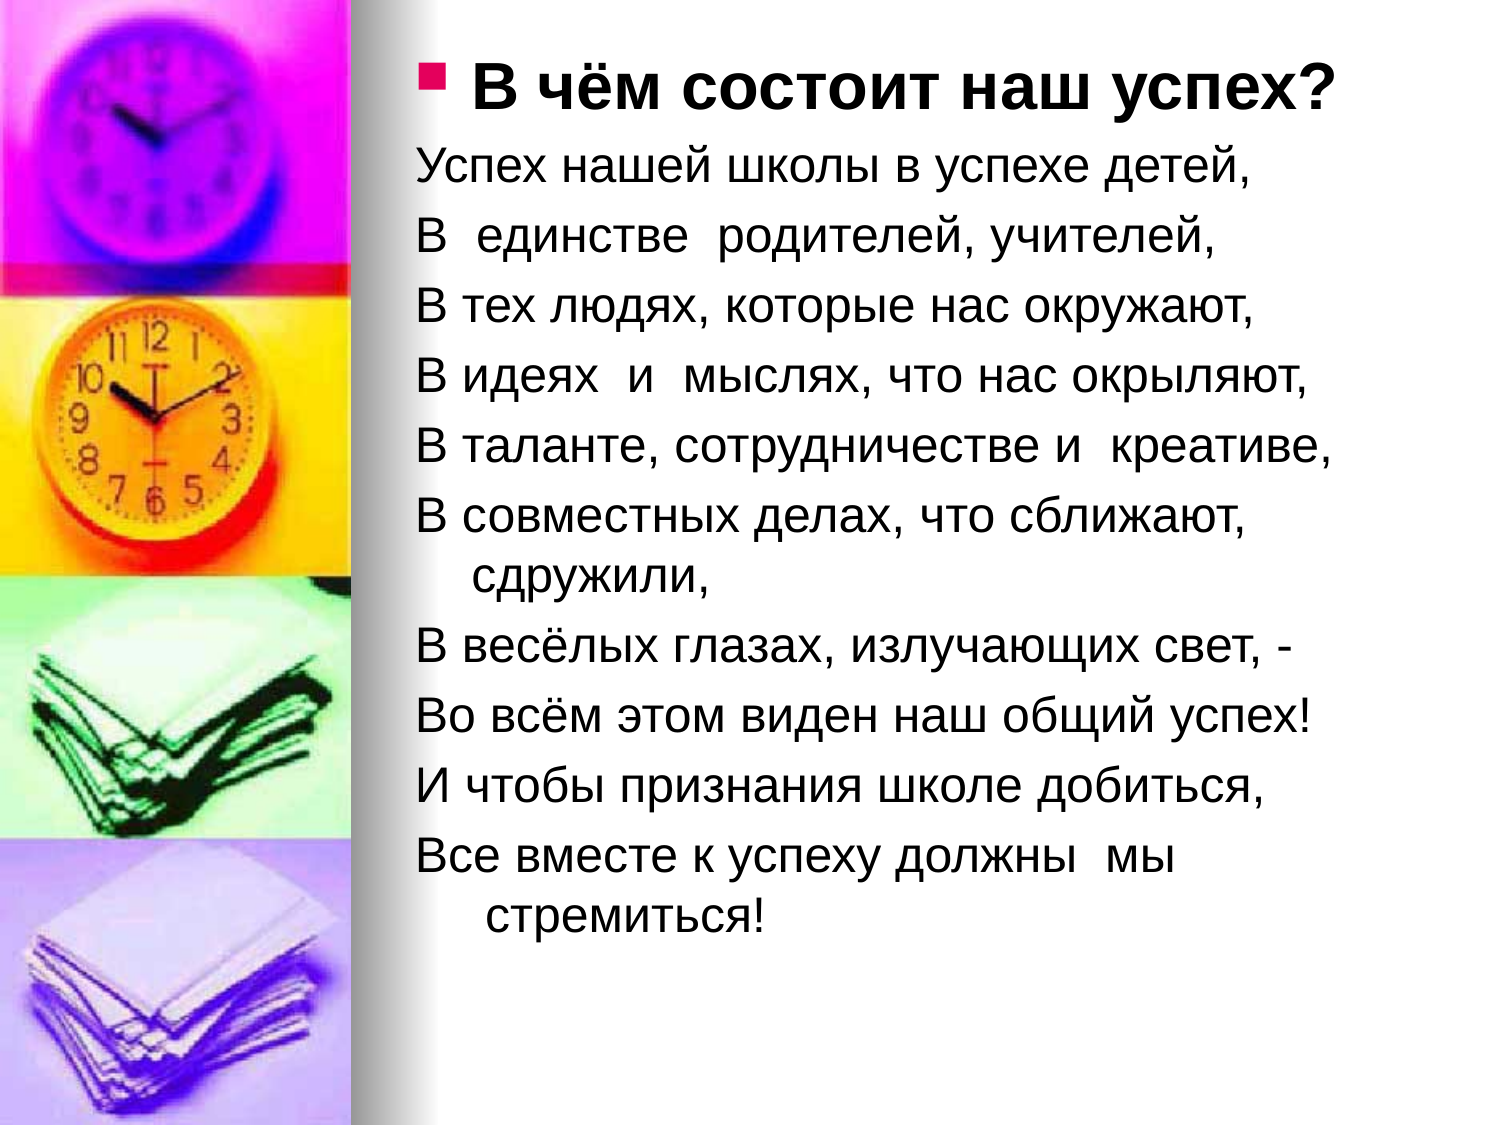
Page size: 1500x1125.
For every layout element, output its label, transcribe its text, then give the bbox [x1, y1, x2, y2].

list В чём состоит наш успех? Успех нашей школы в успехе детей, В единстве родителей, учителей, В тех людях, которые нас окружают, В идеях и мыслях, что нас окрыляют, В таланте, сотрудничестве и креативе, В совместных делах, что сближают, сдружили, В весёлых глазах, излучающих свет, - Во всём этом виден наш общий успех! И чтобы признания школе добиться, Все вместе к успеху должны мы стремиться! [399, 35, 1450, 1000]
picture [0, 0, 351, 1125]
